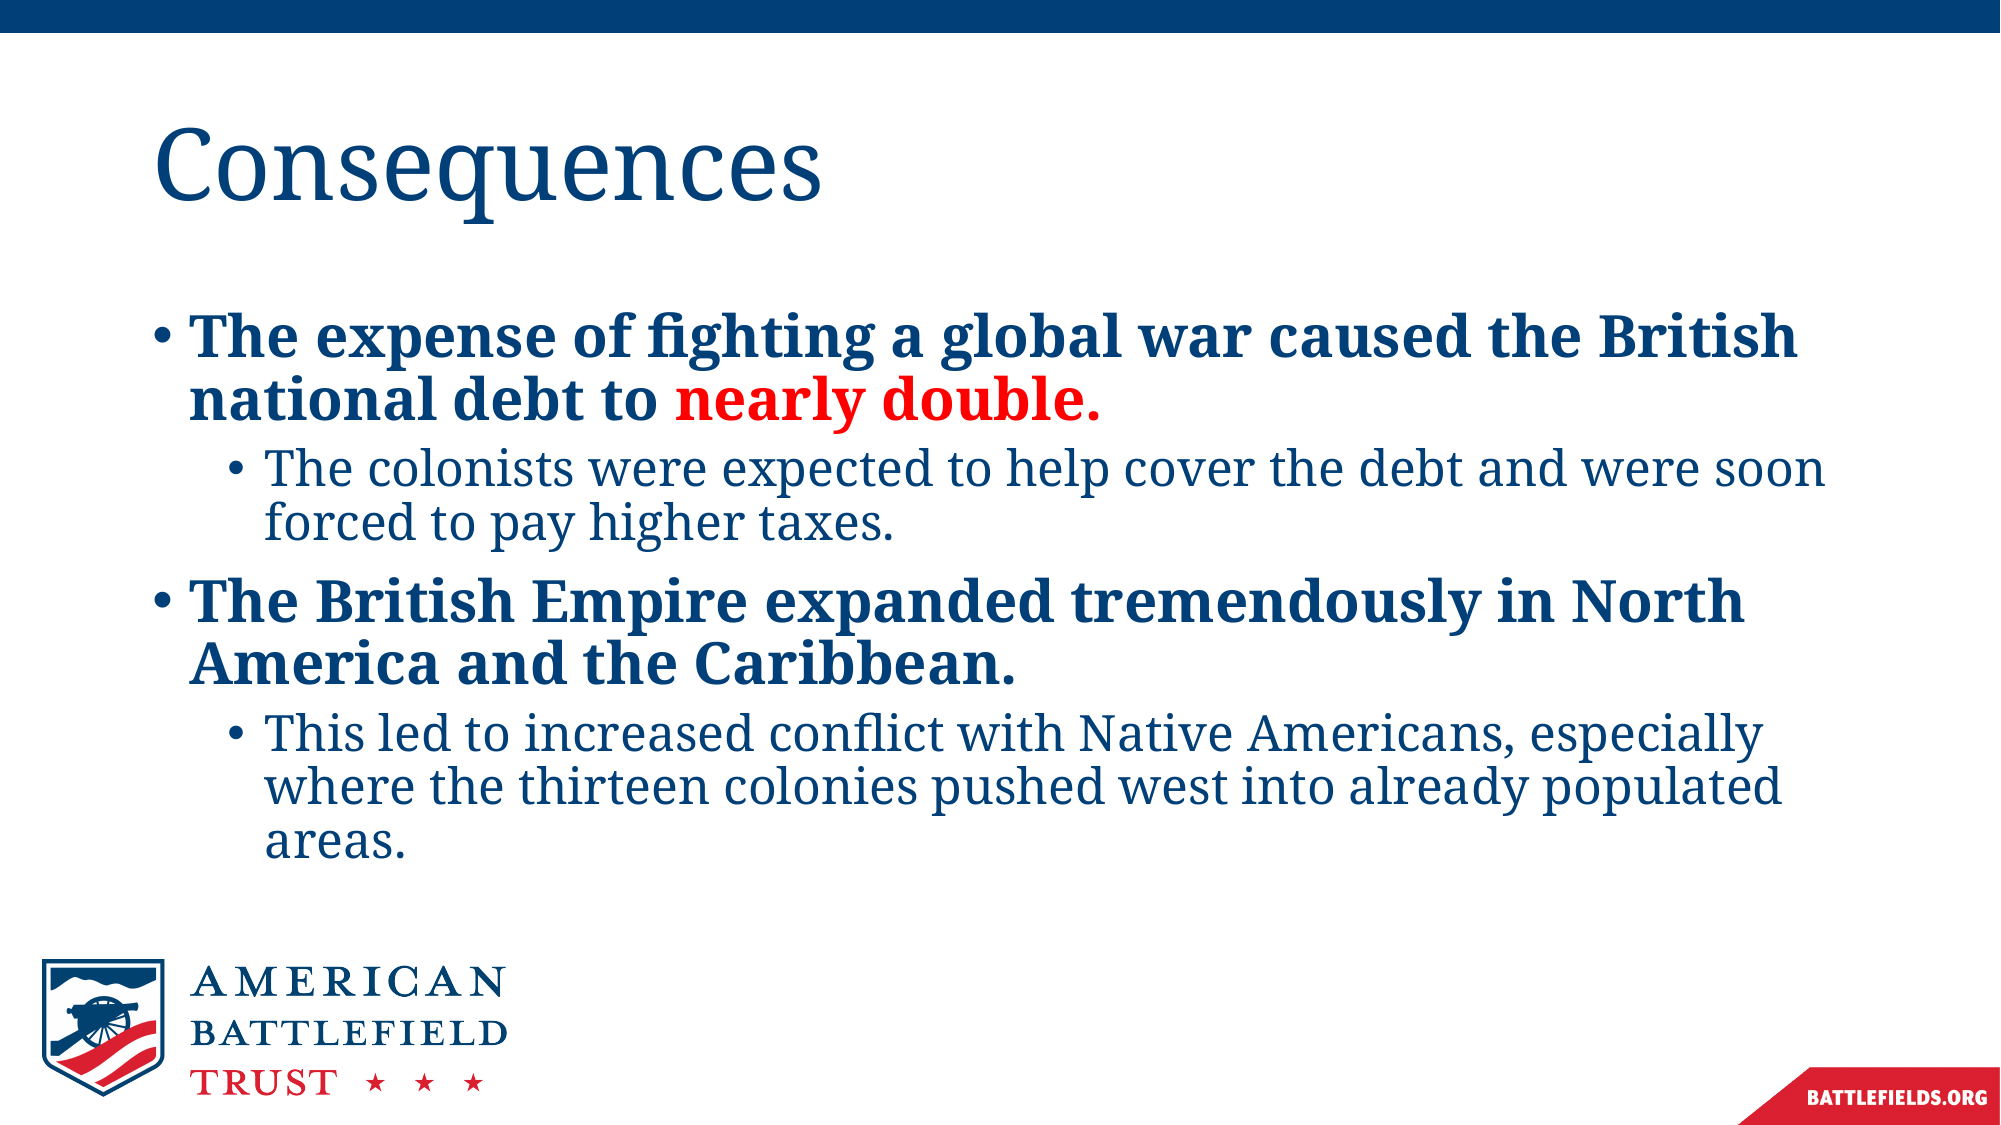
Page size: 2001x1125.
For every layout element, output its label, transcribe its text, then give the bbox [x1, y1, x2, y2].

picture [42, 959, 508, 1097]
list The expense of fighting a global war caused the British national debt to nearly double. The colonists were expected to help cover the debt and were soon forced to pay higher taxes. The British Empire expanded tremendously in North America and the Caribbean. This led to increased conflict with Native Americans, especially where the thirteen colonies pushed west into already populated areas. [137, 299, 1863, 920]
picture [1737, 1067, 2000, 1125]
title Consequences [137, 59, 1863, 278]
